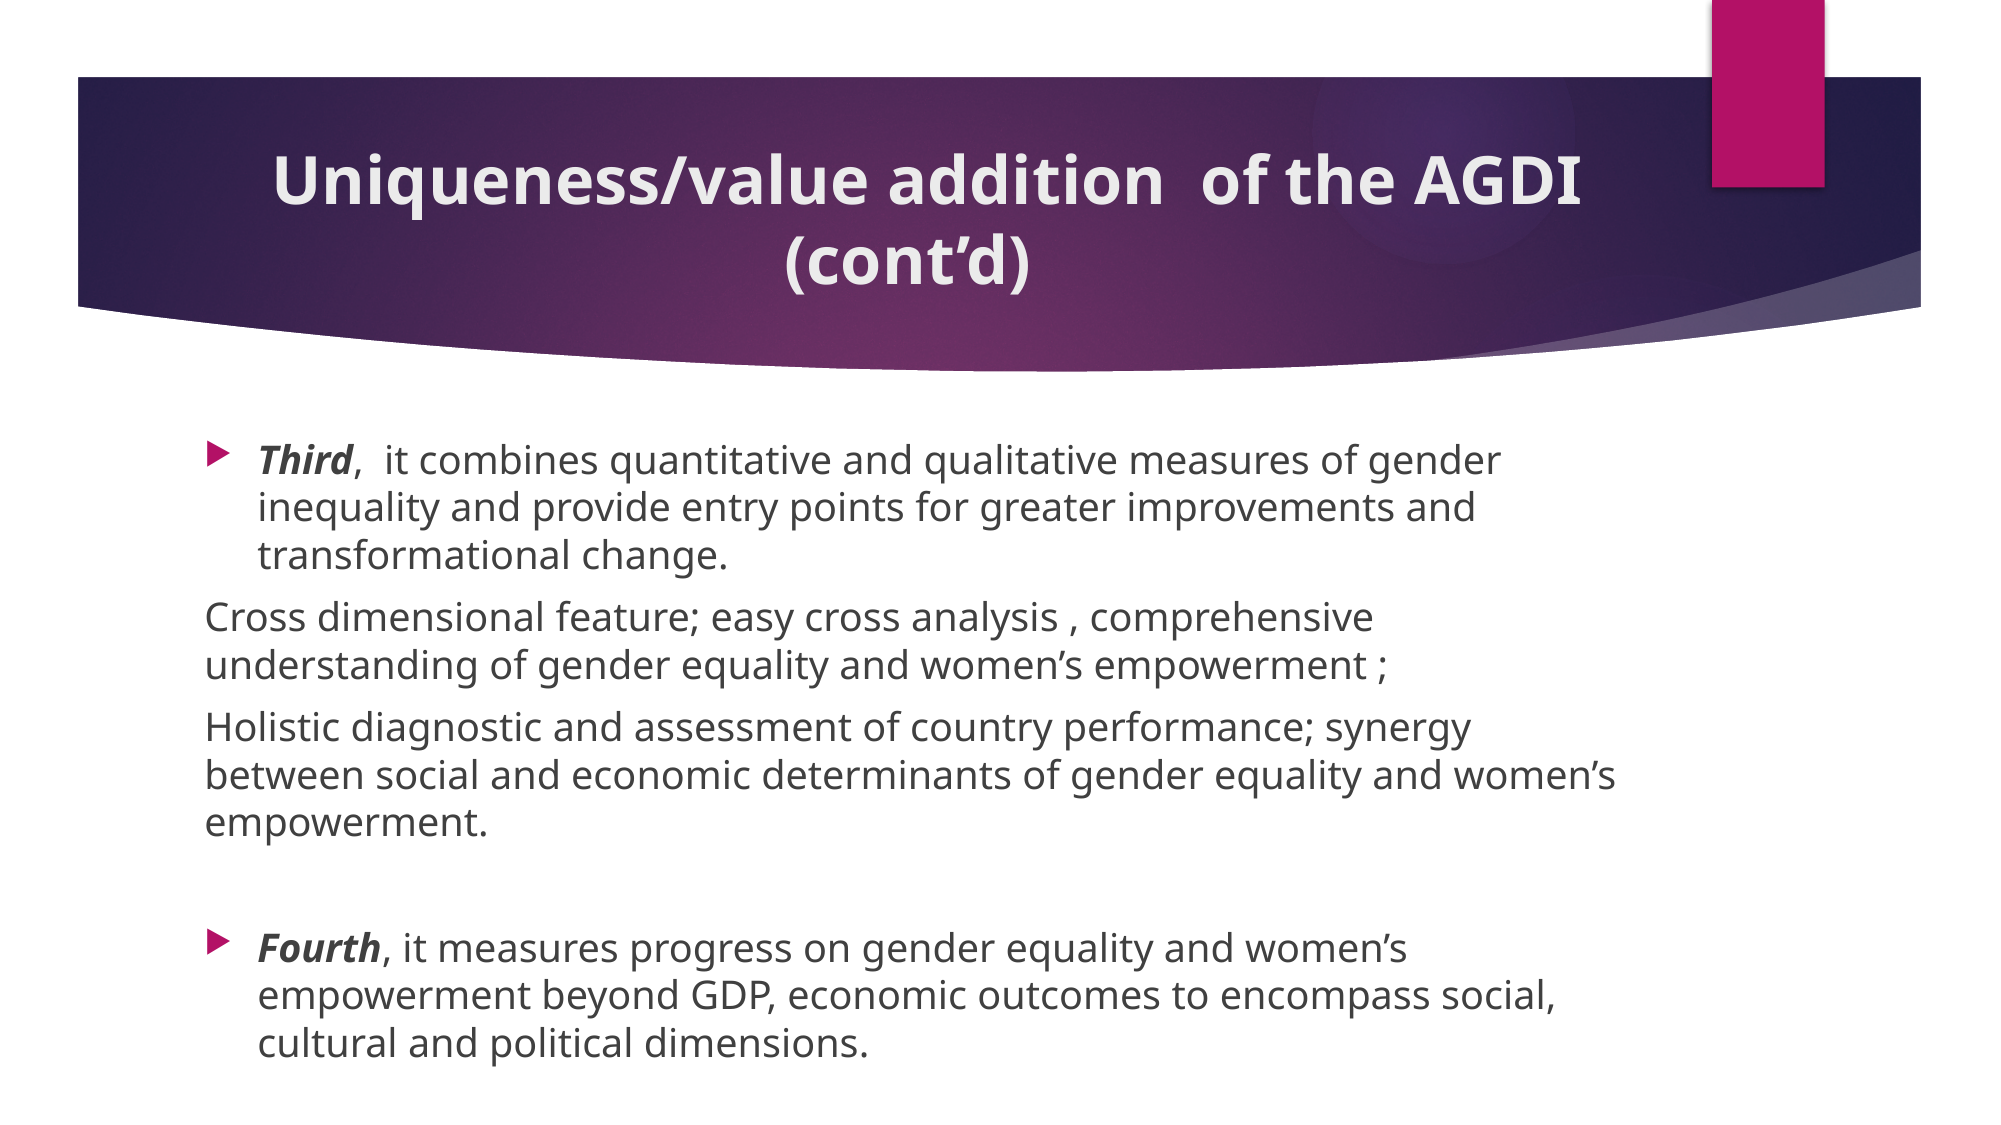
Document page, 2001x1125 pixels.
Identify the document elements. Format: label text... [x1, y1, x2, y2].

list Third, it combines quantitative and qualitative measures of gender inequality and provide entry points for greater improvements and transformational change. Cross dimensional feature; easy cross analysis , comprehensive understanding of gender equality and women’s empowerment ; Holistic diagnostic and assessment of country performance; synergy between social and economic determinants of gender equality and women’s empowerment. Fourth, it measures progress on gender equality and women’s empowerment beyond GDP, economic outcomes to encompass social, cultural and political dimensions. [189, 427, 1638, 1080]
title Uniqueness/value addition of the AGDI (cont’d) [189, 159, 1627, 276]
